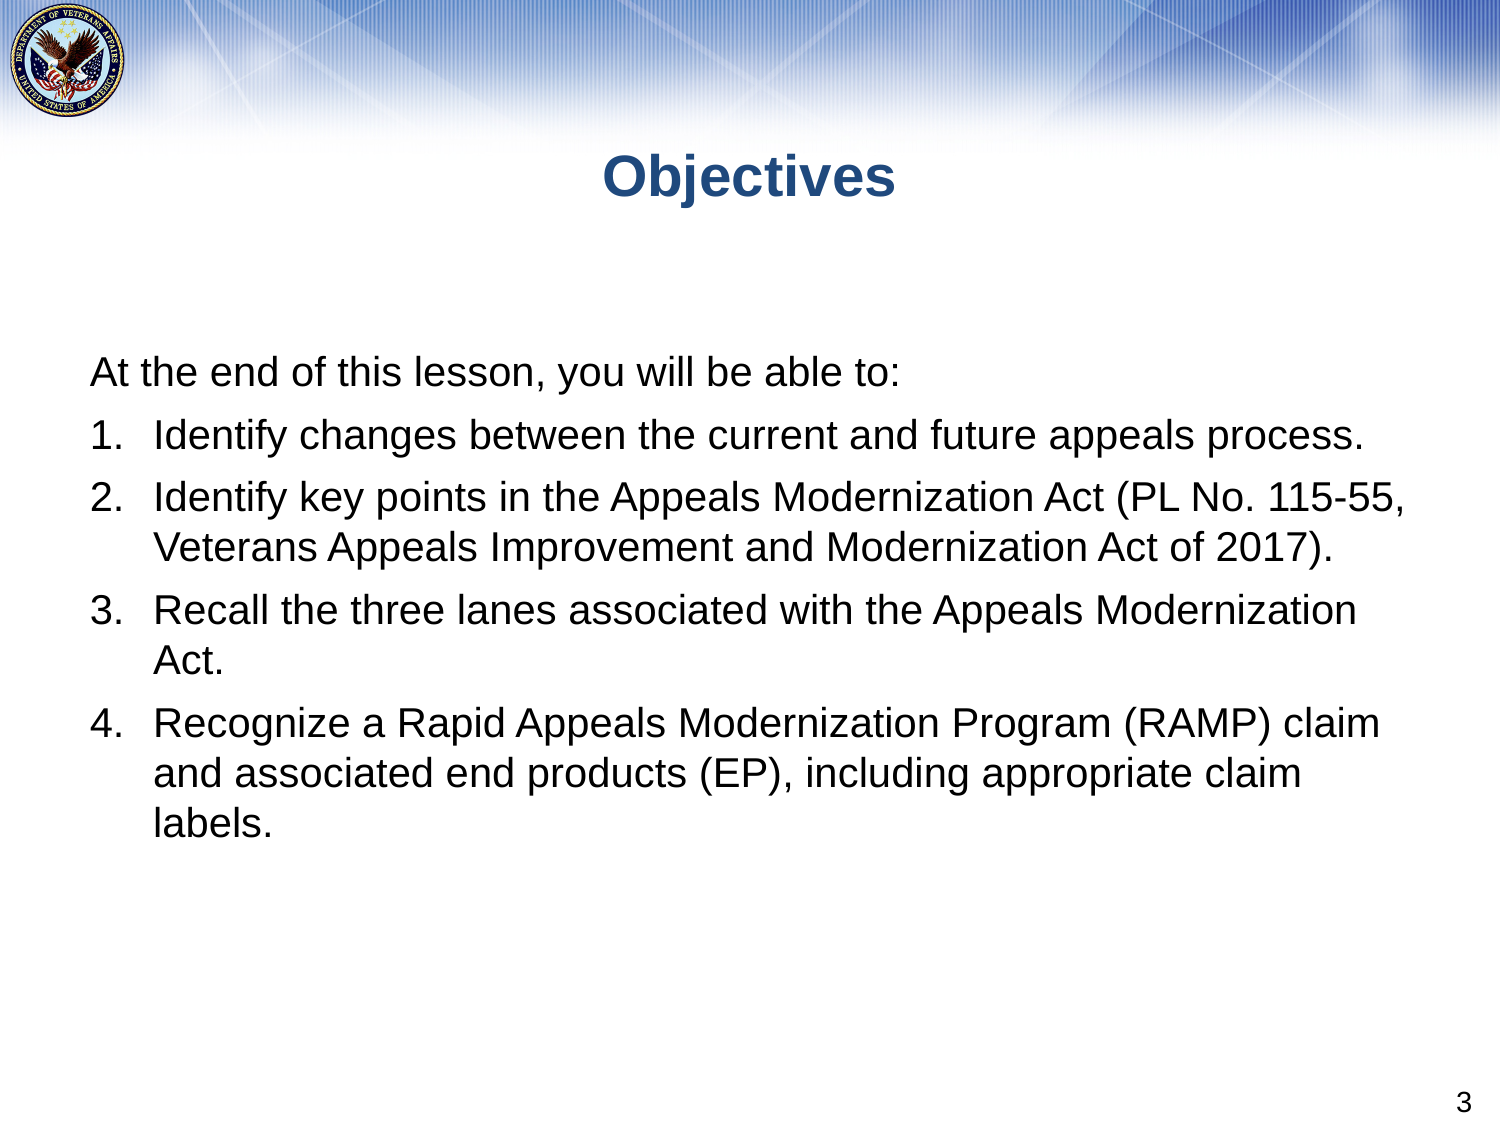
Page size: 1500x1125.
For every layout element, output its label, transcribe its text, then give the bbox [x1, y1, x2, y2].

picture [0, 0, 1500, 130]
text_box 3 [1136, 1082, 1487, 1125]
title Objectives [0, 130, 1500, 309]
picture [0, 309, 1500, 1062]
list At the end of this lesson, you will be able to: Identify changes between the current and future appeals process. Identify key points in the Appeals Modernization Act (PL No. 115-55, Veterans Appeals Improvement and Modernization Act of 2017). Recall the three lanes associated with the Appeals Modernization Act. Recognize a Rapid Appeals Modernization Program (RAMP) claim and associated end products (EP), including appropriate claim labels. [75, 337, 1425, 980]
